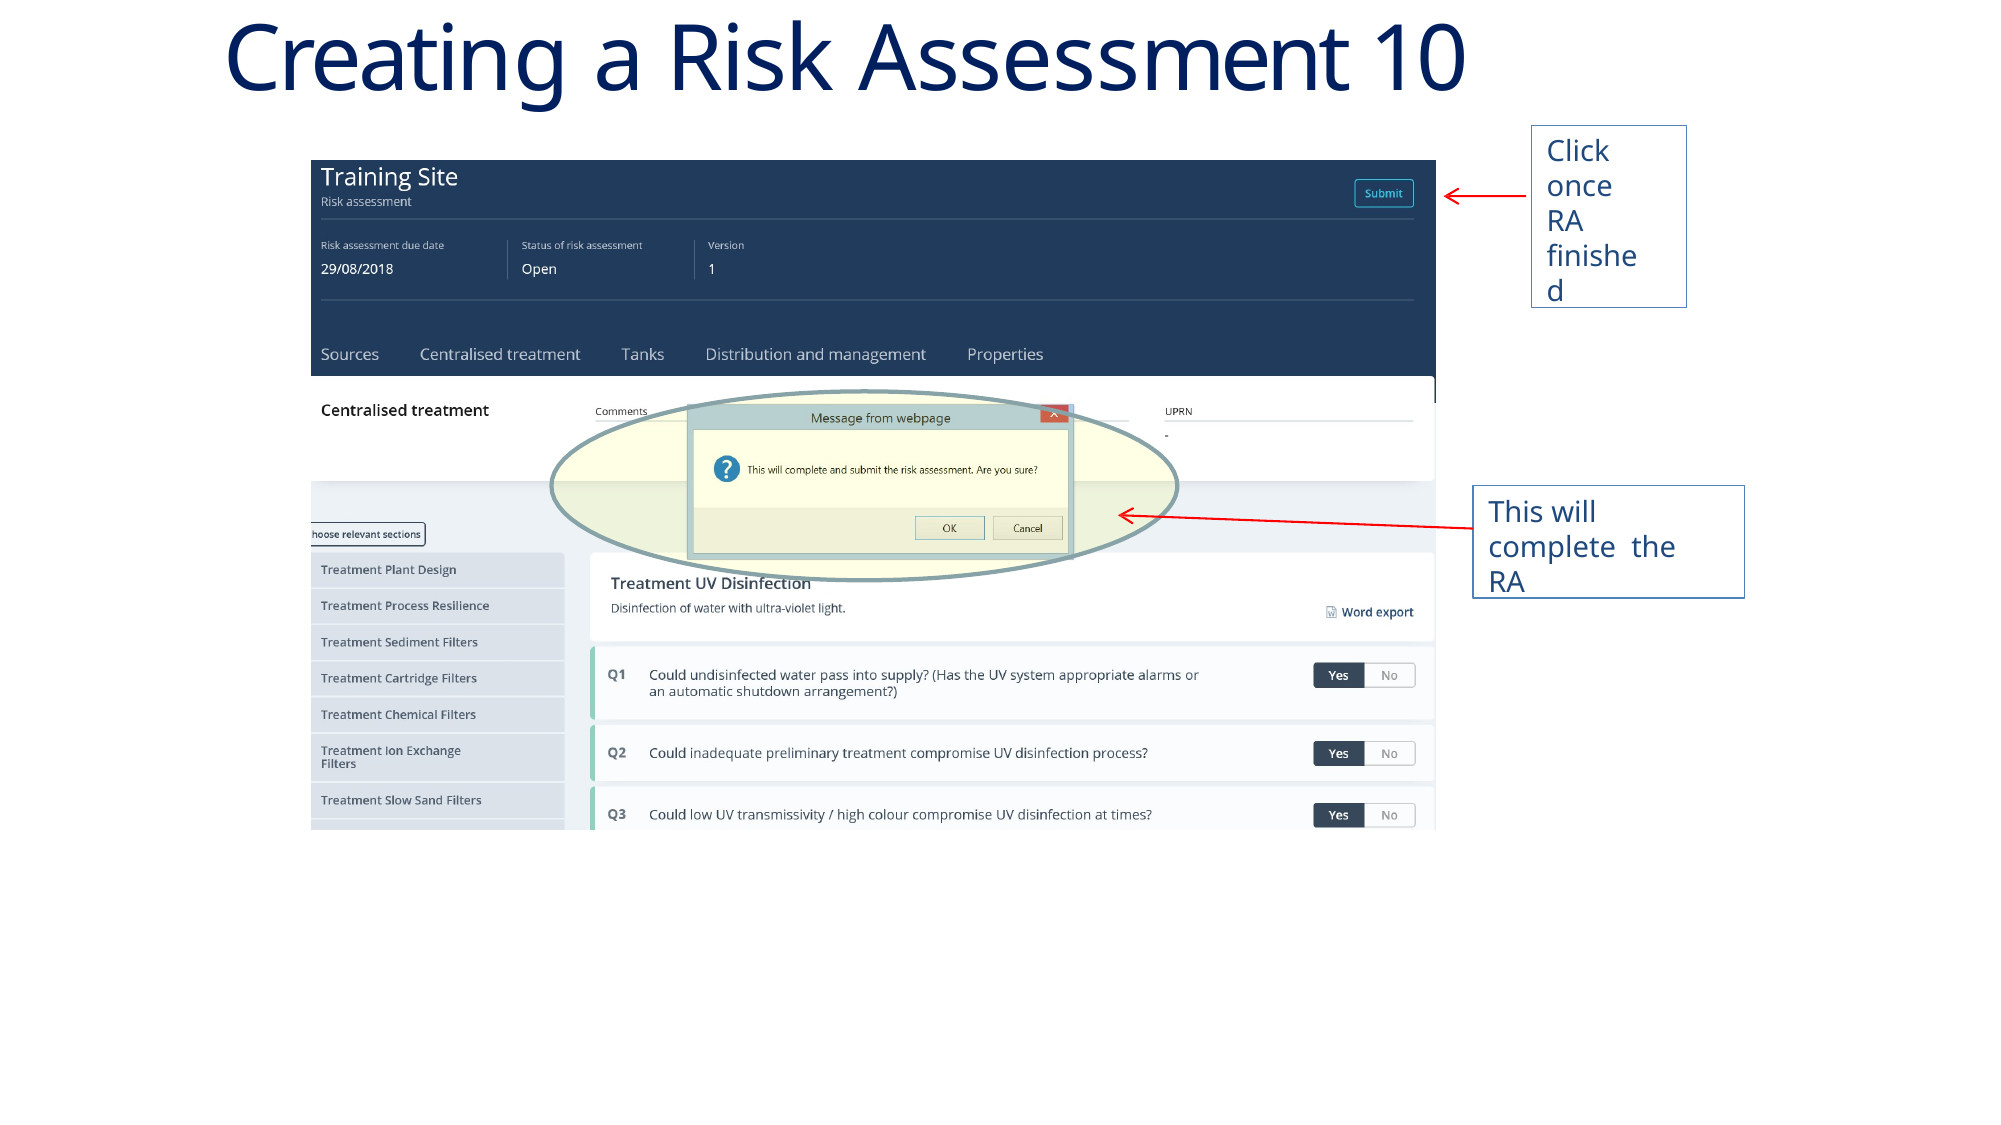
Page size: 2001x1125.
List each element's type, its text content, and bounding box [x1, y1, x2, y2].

text_box Click once RA finished [1531, 125, 1687, 308]
text_box This will complete the RA [1473, 485, 1745, 598]
text_box [1443, 187, 1527, 205]
text_box [1440, 526, 1474, 530]
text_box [310, 160, 1437, 830]
title Creating a Risk Assessment 10 [221, 0, 1532, 187]
